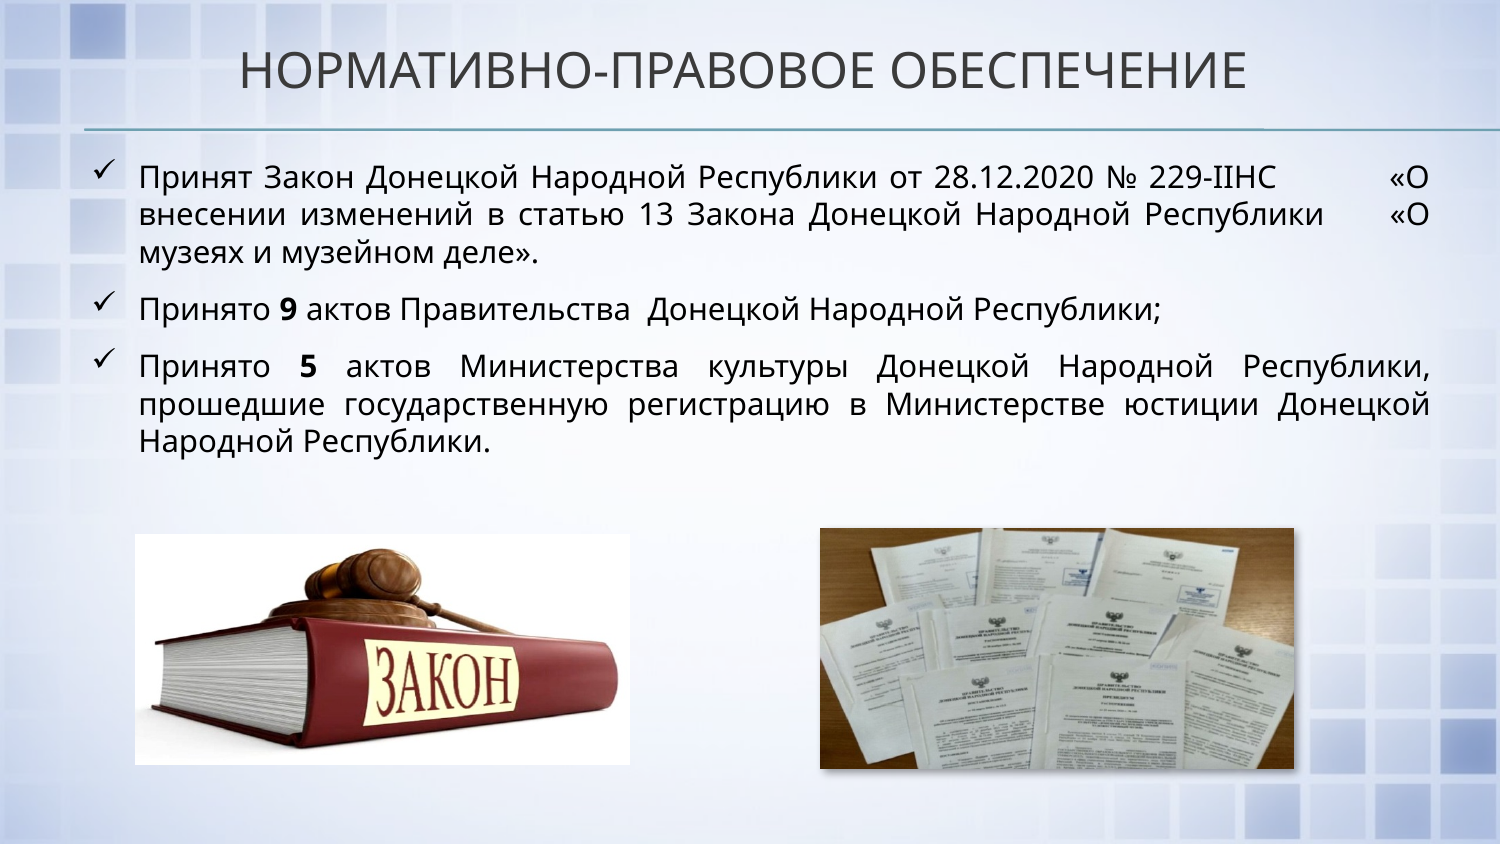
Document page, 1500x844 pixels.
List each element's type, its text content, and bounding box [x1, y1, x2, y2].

text_box Принят Закон Донецкой Народной Республики от 28.12.2020 № 229-IIНС «О внесении изменений в статью 13 Закона Донецкой Народной Республики «О музеях и музейном деле». Принято 9 актов Правительства Донецкой Народной Республики; Принято 5 актов Министерства культуры Донецкой Народной Республики, прошедшие государственную регистрацию в Министерстве юстиции Донецкой Народной Республики. [76, 149, 1447, 467]
picture [820, 527, 1294, 769]
picture [135, 534, 631, 765]
title Нормативно-правовое обеспечение [33, 14, 1467, 124]
